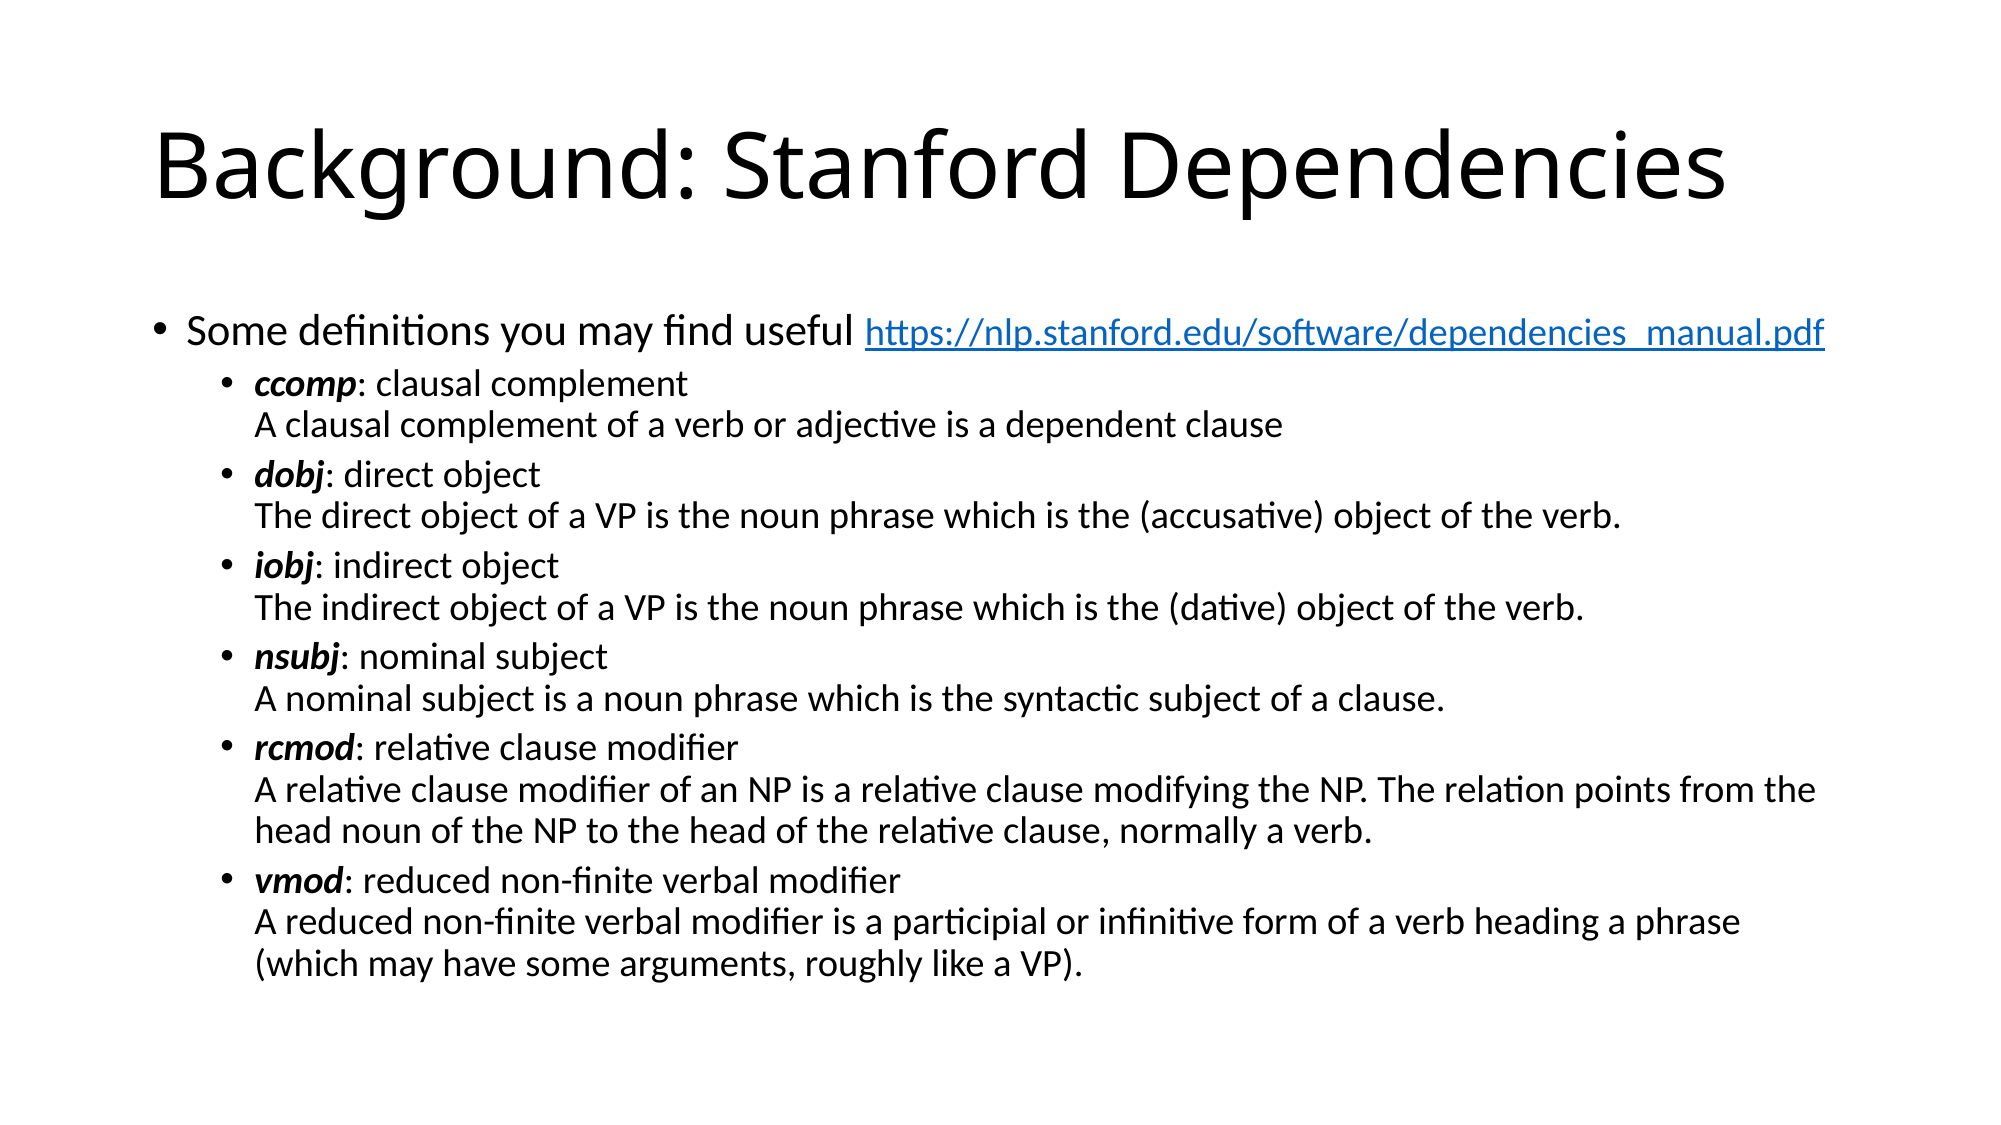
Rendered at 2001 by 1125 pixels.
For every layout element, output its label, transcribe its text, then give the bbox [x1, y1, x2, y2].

list Some definitions you may find useful https://nlp.stanford.edu/software/dependencies_manual.pdf ccomp: clausal complement A clausal complement of a verb or adjective is a dependent clause dobj: direct object The direct object of a VP is the noun phrase which is the (accusative) object of the verb. iobj: indirect object The indirect object of a VP is the noun phrase which is the (dative) object of the verb. nsubj: nominal subject A nominal subject is a noun phrase which is the syntactic subject of a clause. rcmod: relative clause modifier A relative clause modifier of an NP is a relative clause modifying the NP. The relation points from the head noun of the NP to the head of the relative clause, normally a verb. vmod: reduced non-finite verbal modifier A reduced non-finite verbal modifier is a participial or infinitive form of a verb heading a phrase (which may have some arguments, roughly like a VP). [137, 299, 1863, 1014]
title Background: Stanford Dependencies [137, 59, 1863, 278]
